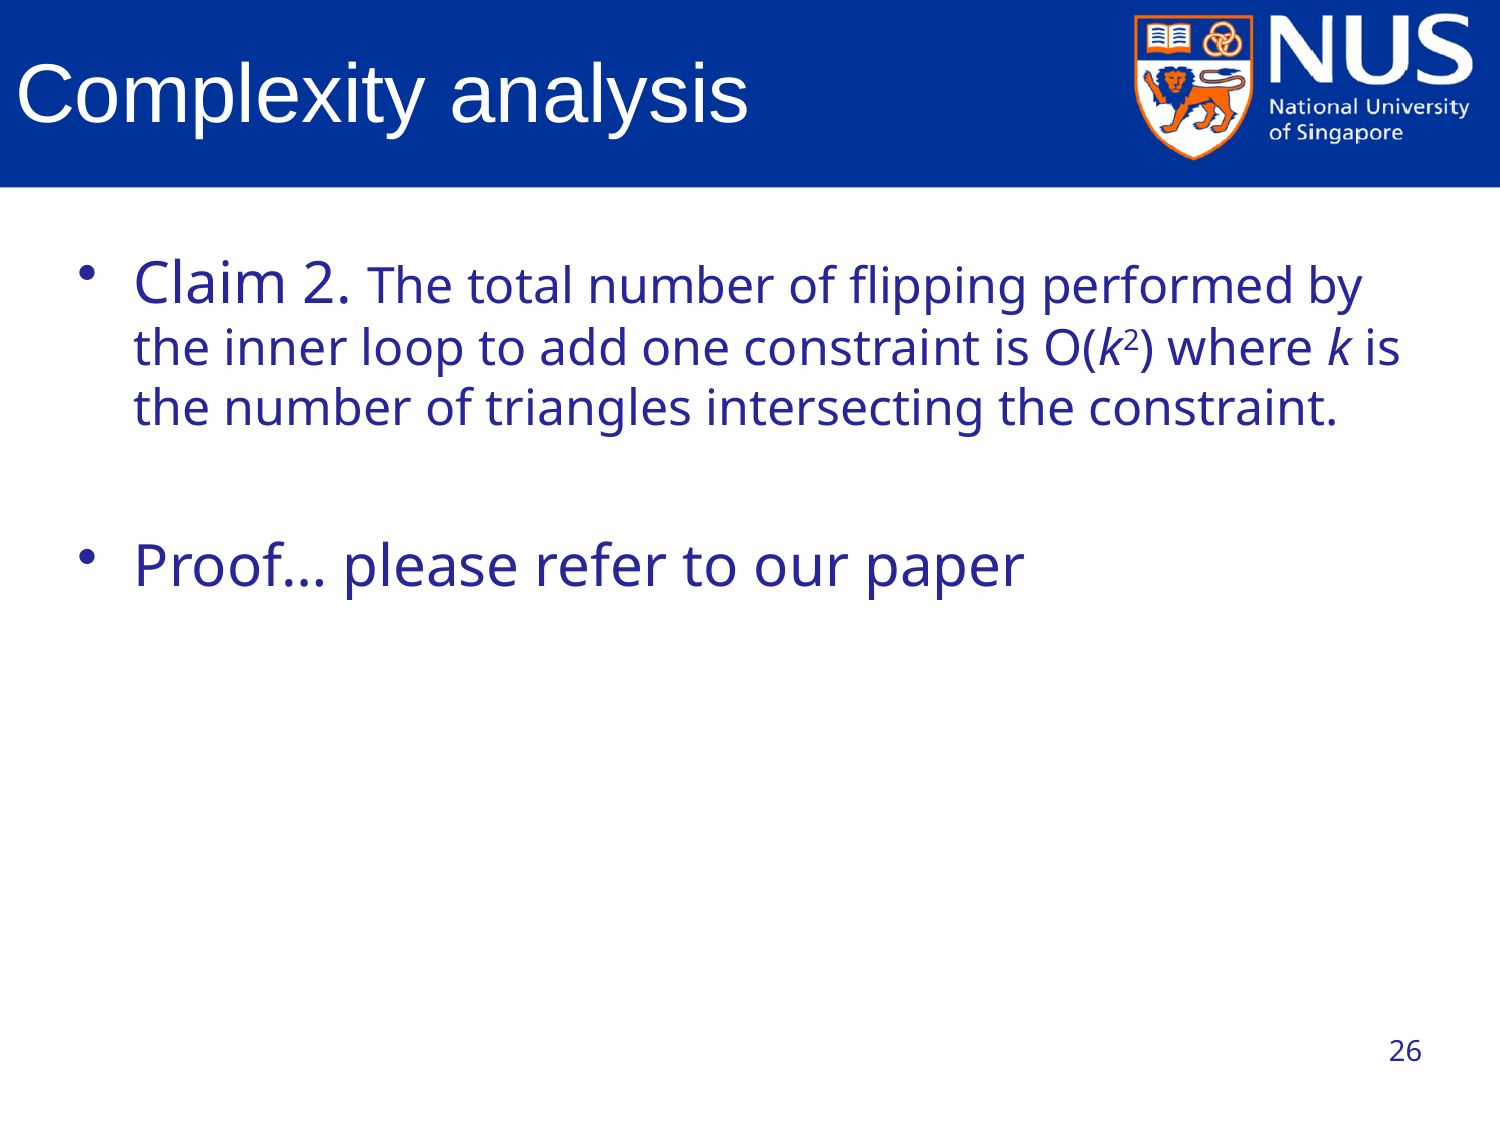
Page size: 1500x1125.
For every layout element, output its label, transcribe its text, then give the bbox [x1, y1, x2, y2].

slide_number 26 [1125, 1025, 1438, 1100]
title Complexity analysis [0, 0, 1275, 184]
picture [1275, 0, 1500, 175]
list Claim 2. The total number of flipping performed by the inner loop to add one constraint is O(k2) where k is the number of triangles intersecting the constraint. Proof… please refer to our paper [62, 237, 1438, 1001]
